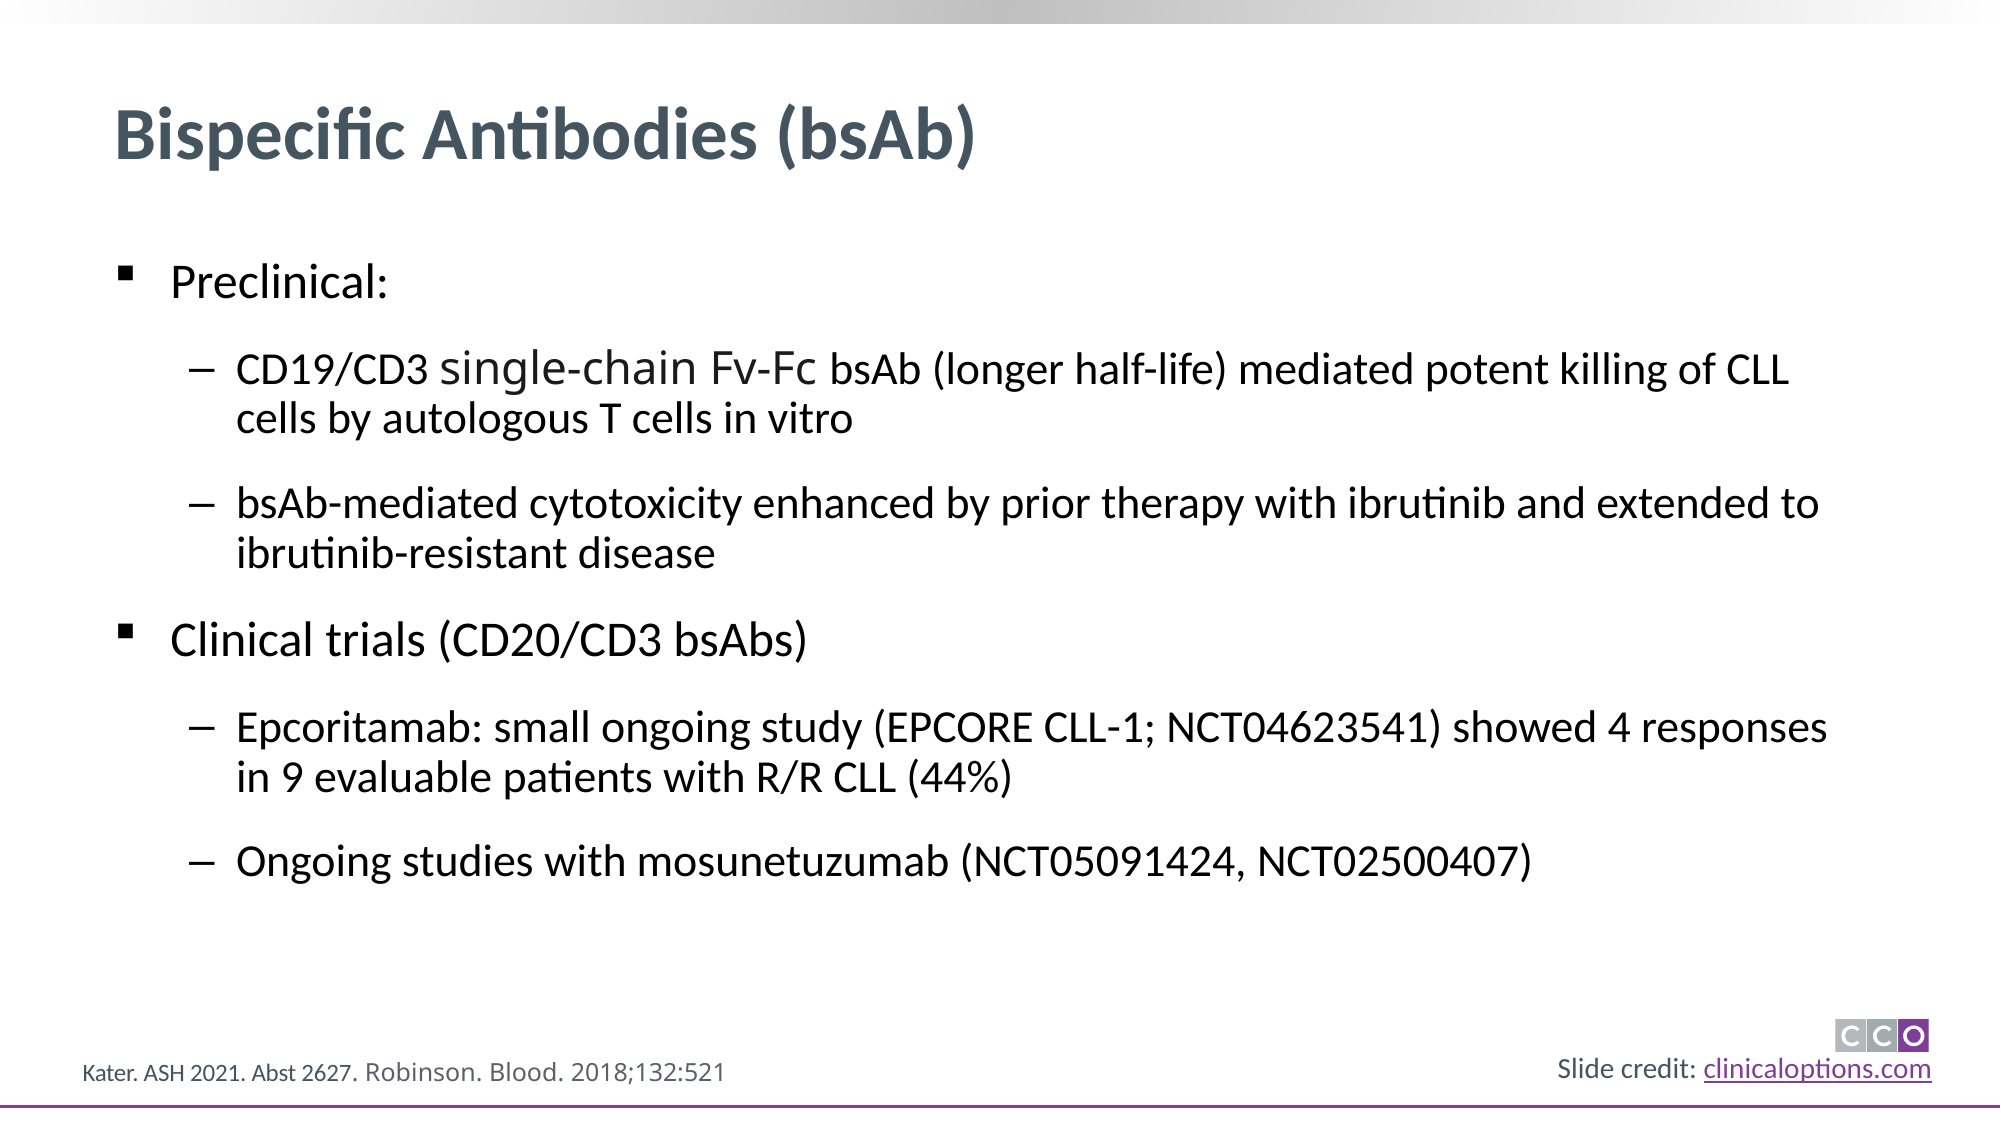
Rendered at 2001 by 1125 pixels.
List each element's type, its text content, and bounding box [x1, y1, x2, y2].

picture [1835, 1019, 1929, 1052]
title Bispecific Antibodies (bsAb) [100, 39, 1884, 220]
text_box Kater. ASH 2021. Abst 2627. Robinson. Blood. 2018;132:521 [67, 1048, 1356, 1094]
list Preclinical: CD19/CD3 single-chain Fv-Fc bsAb (longer half-life) mediated potent killing of CLL cells by autologous T cells in vitro bsAb-mediated cytotoxicity enhanced by prior therapy with ibrutinib and extended to ibrutinib-resistant disease Clinical trials (CD20/CD3 bsAbs) Epcoritamab: small ongoing study (EPCORE CLL-1; NCT04623541) showed 4 responses in 9 evaluable patients with R/R CLL (44%) Ongoing studies with mosunetuzumab (NCT05091424, NCT02500407) [99, 248, 1884, 1012]
